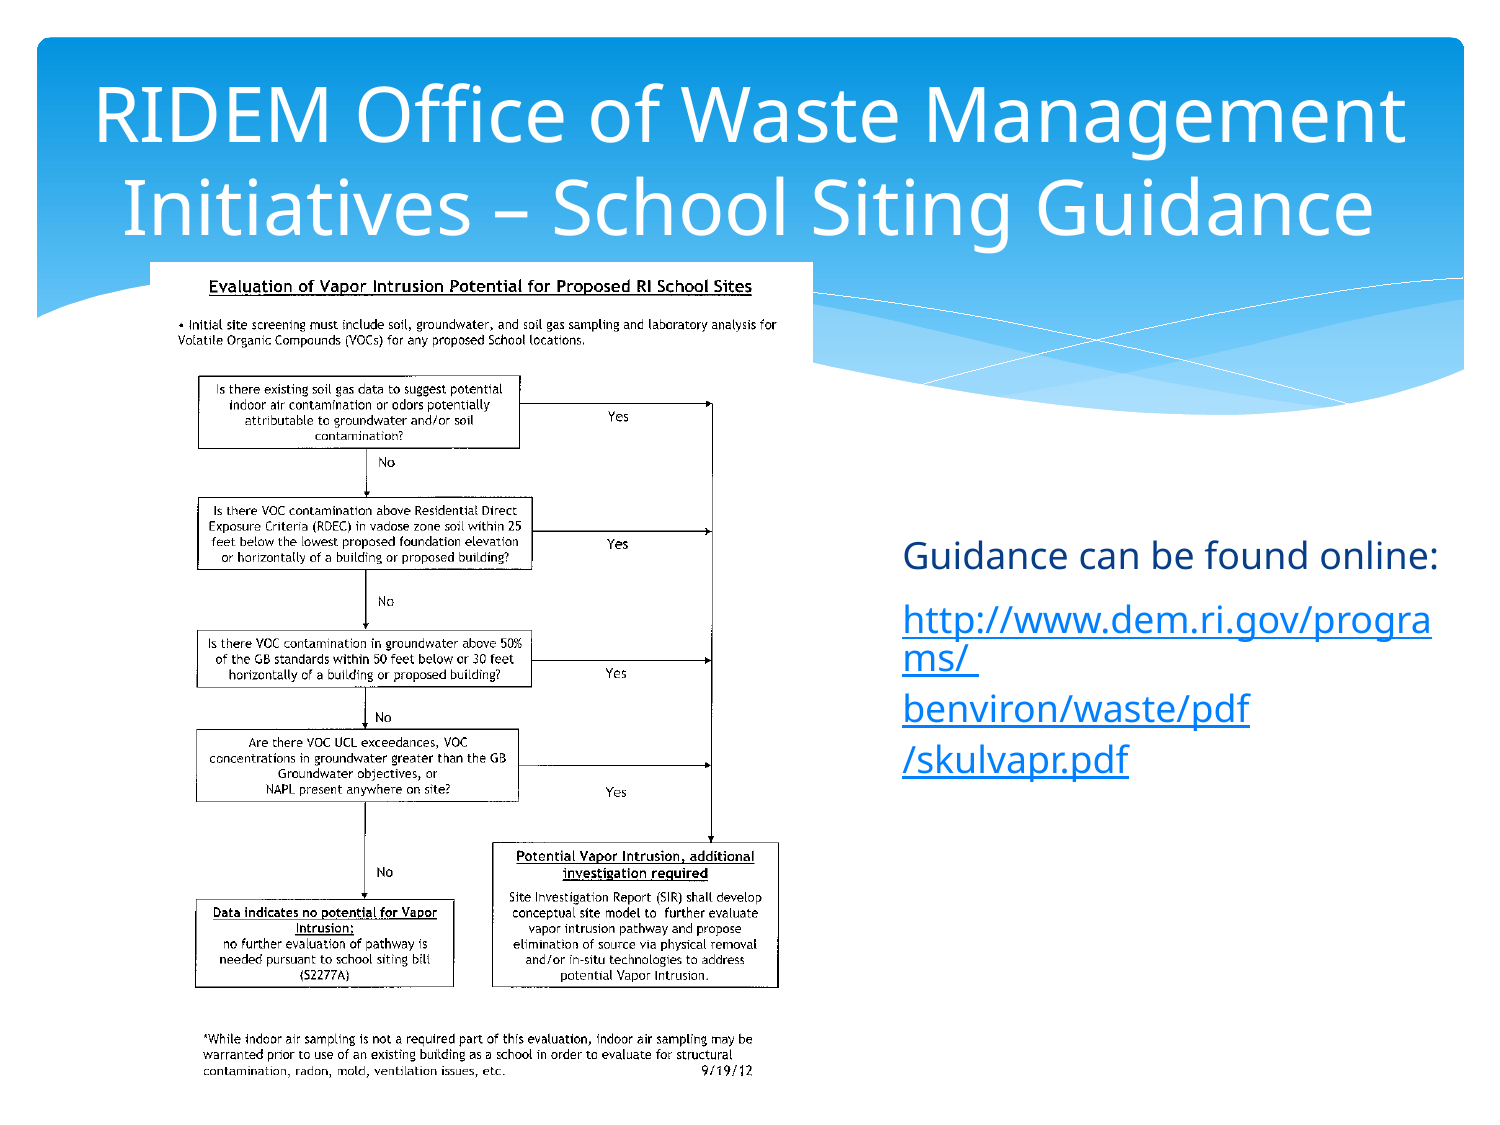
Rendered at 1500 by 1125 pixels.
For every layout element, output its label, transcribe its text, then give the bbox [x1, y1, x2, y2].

title RIDEM Office of Waste Management Initiatives – School Siting Guidance [75, 55, 1425, 261]
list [149, 262, 813, 1122]
text_box Guidance can be found online: http://www.dem.ri.gov/programs/ benviron/waste/pdf/skulvapr.pdf [887, 524, 1463, 757]
